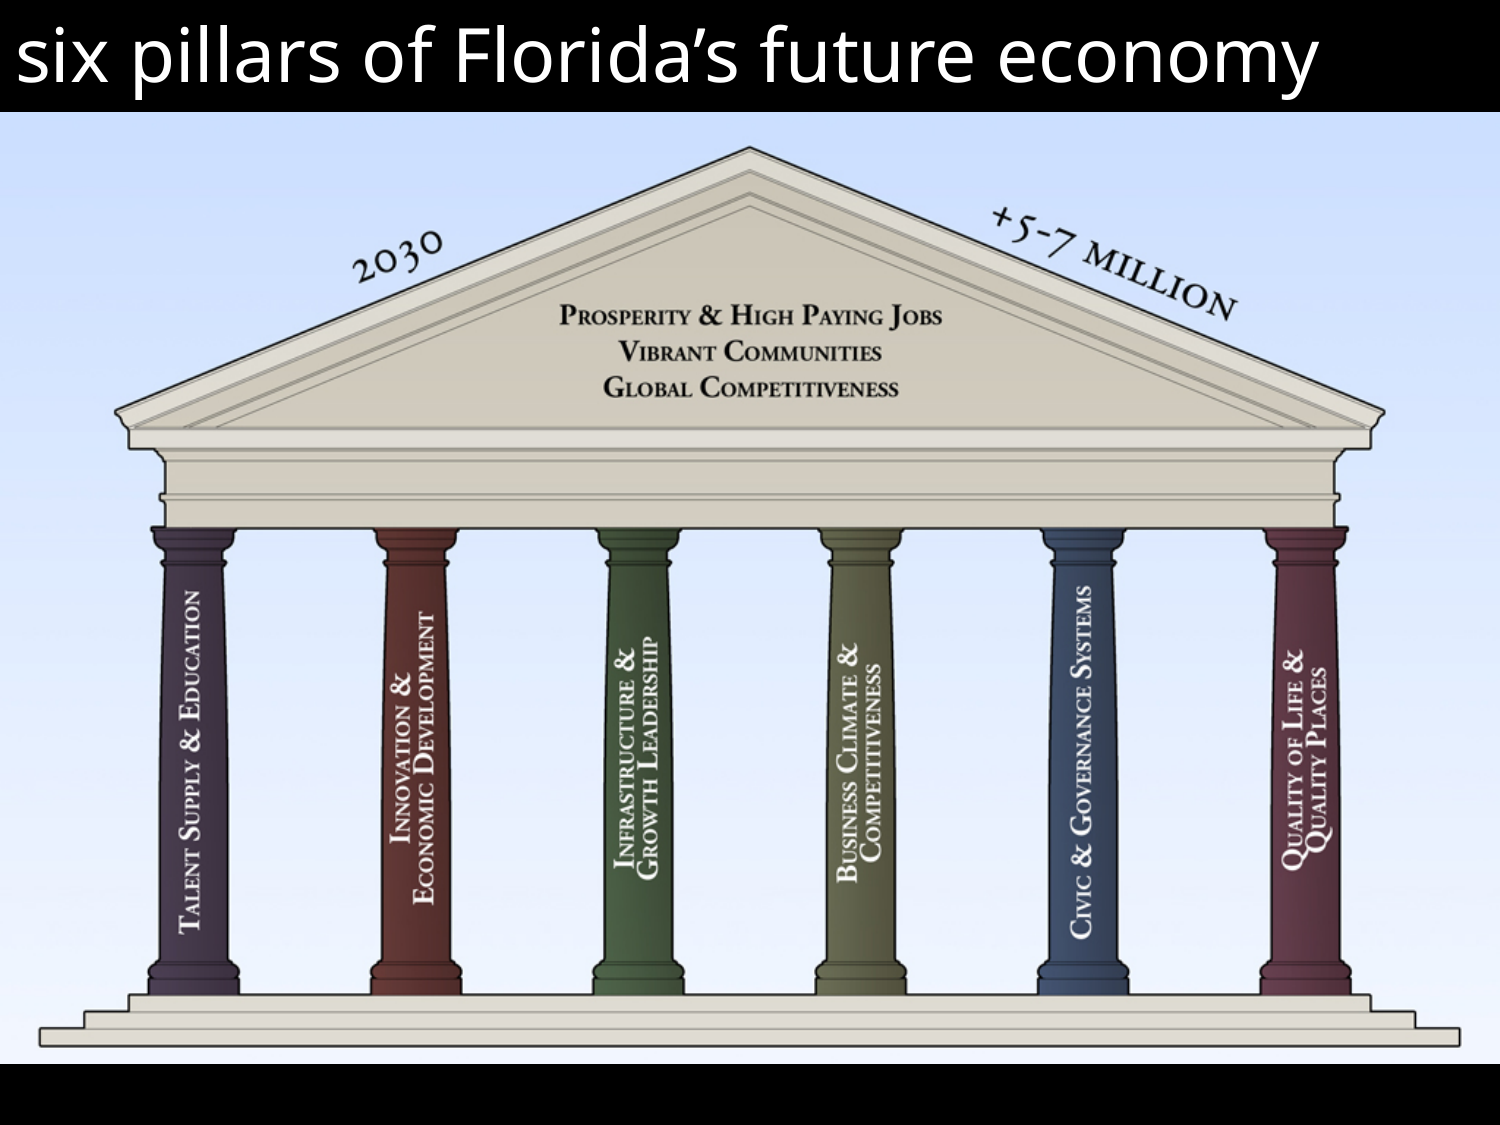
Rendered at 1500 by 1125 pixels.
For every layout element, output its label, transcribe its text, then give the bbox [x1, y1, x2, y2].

picture [0, 112, 1500, 1064]
text_box six pillars of Florida’s future economy [0, 0, 1500, 105]
